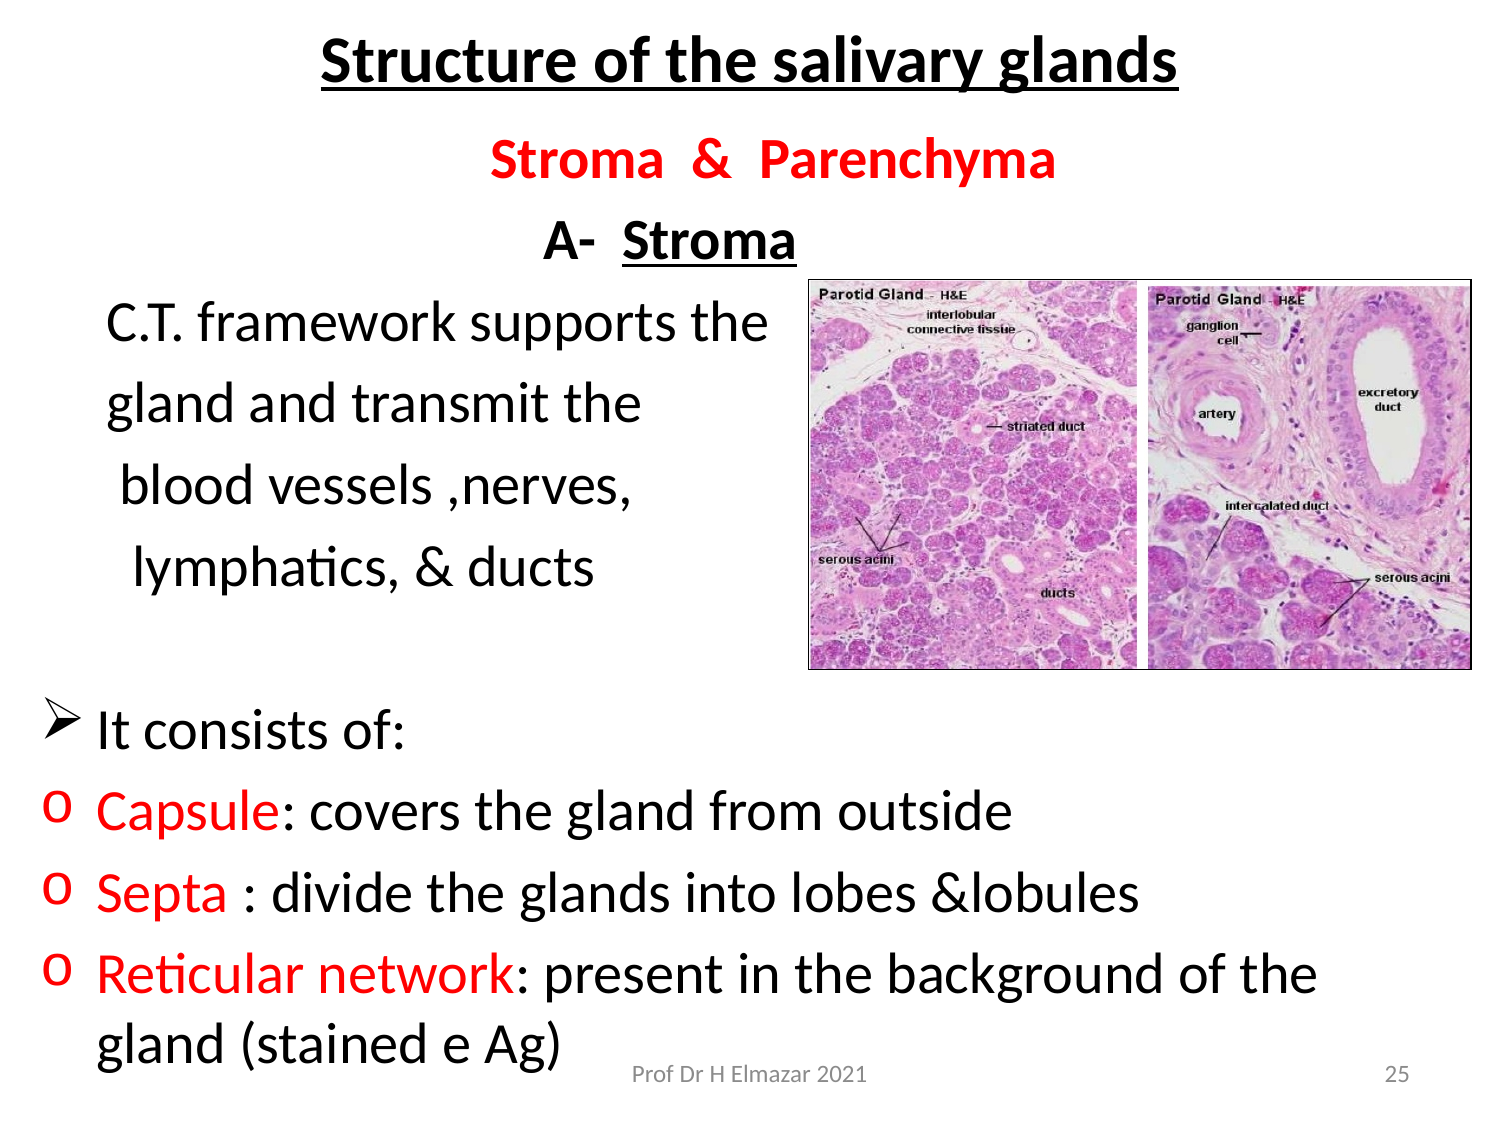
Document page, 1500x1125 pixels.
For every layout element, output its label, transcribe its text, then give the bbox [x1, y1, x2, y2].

picture [808, 279, 1471, 670]
list Stroma & Parenchyma A- Stroma C.T. framework supports the gland and transmit the blood vessels ,nerves, lymphatics, & ducts It consists of: Capsule: covers the gland from outside Septa : divide the glands into lobes &lobules Reticular network: present in the background of the gland (stained e Ag) [24, 112, 1475, 1088]
footer Prof Dr H Elmazar 2021 [512, 1042, 988, 1103]
title Structure of the salivary glands [75, 0, 1425, 112]
slide_number 25 [1074, 1042, 1425, 1103]
